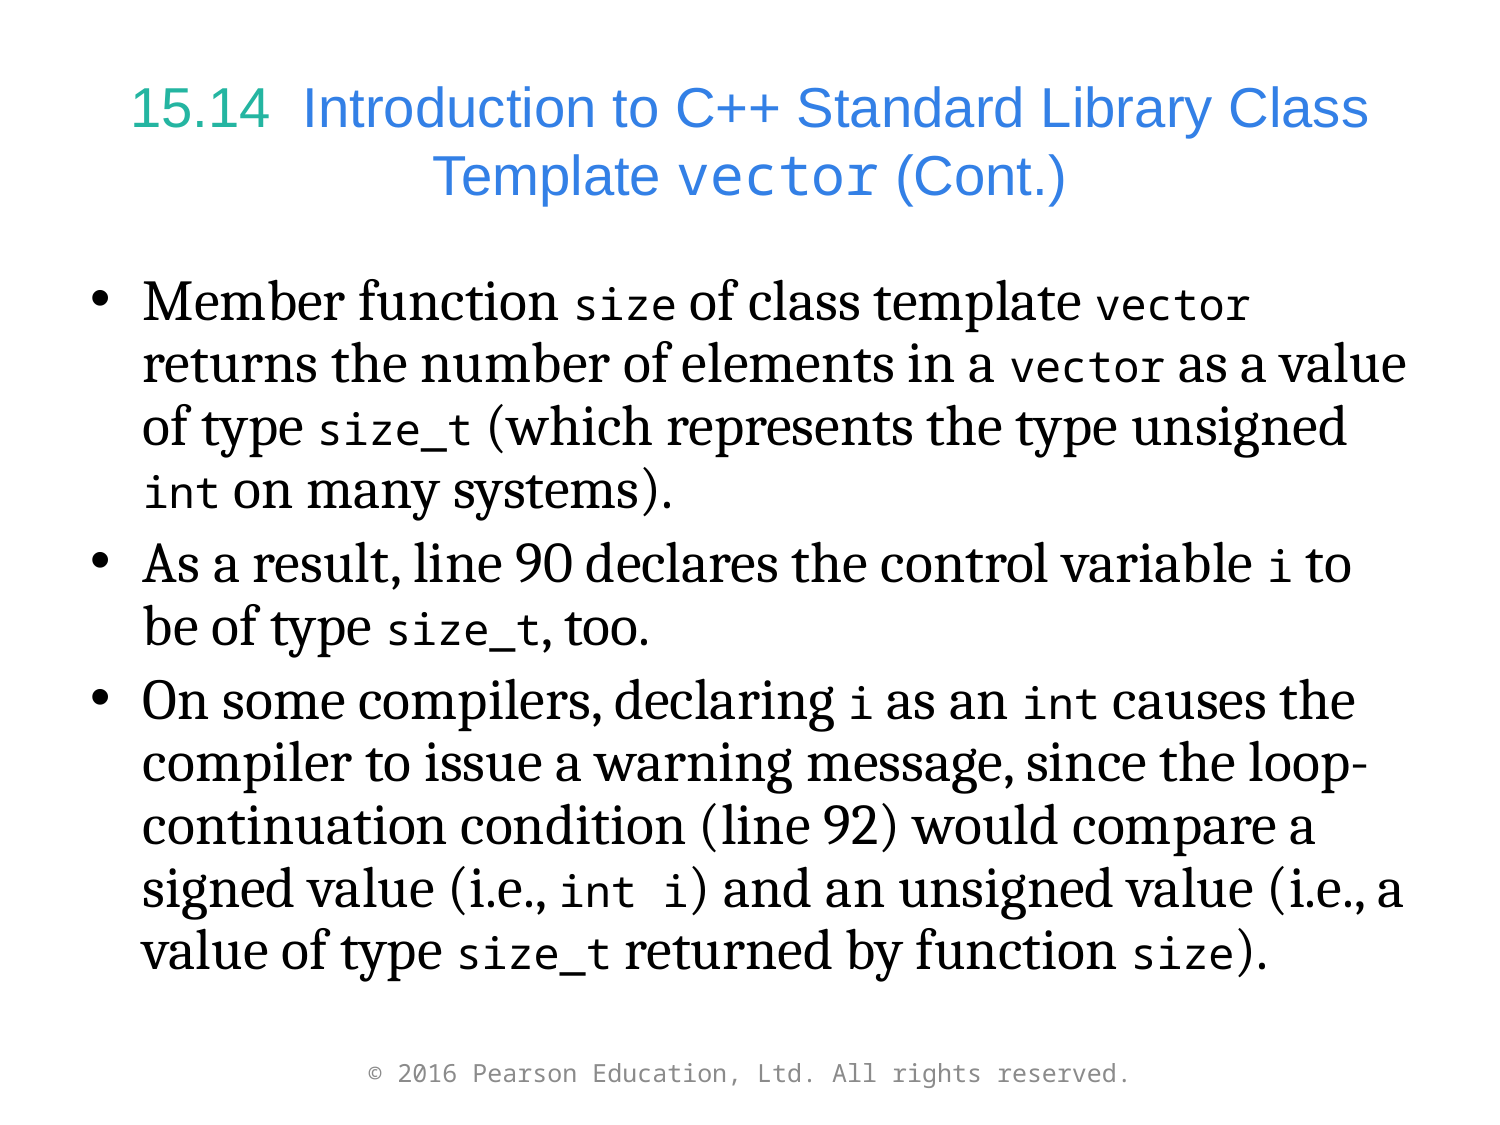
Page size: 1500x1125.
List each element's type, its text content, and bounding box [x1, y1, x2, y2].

footer © 2016 Pearson Education, Ltd. All rights reserved. [262, 1042, 1238, 1103]
title 15.14 Introduction to C++ Standard Library Class Template vector (Cont.) [75, 45, 1425, 233]
list Member function size of class template vector returns the number of elements in a vector as a value of type size_t (which represents the type unsigned int on many systems). As a result, line 90 declares the control variable i to be of type size_t, too. On some compilers, declaring i as an int causes the compiler to issue a warning message, since the loop-continuation condition (line 92) would compare a signed value (i.e., int i) and an unsigned value (i.e., a value of type size_t returned by function size). [75, 262, 1425, 1005]
